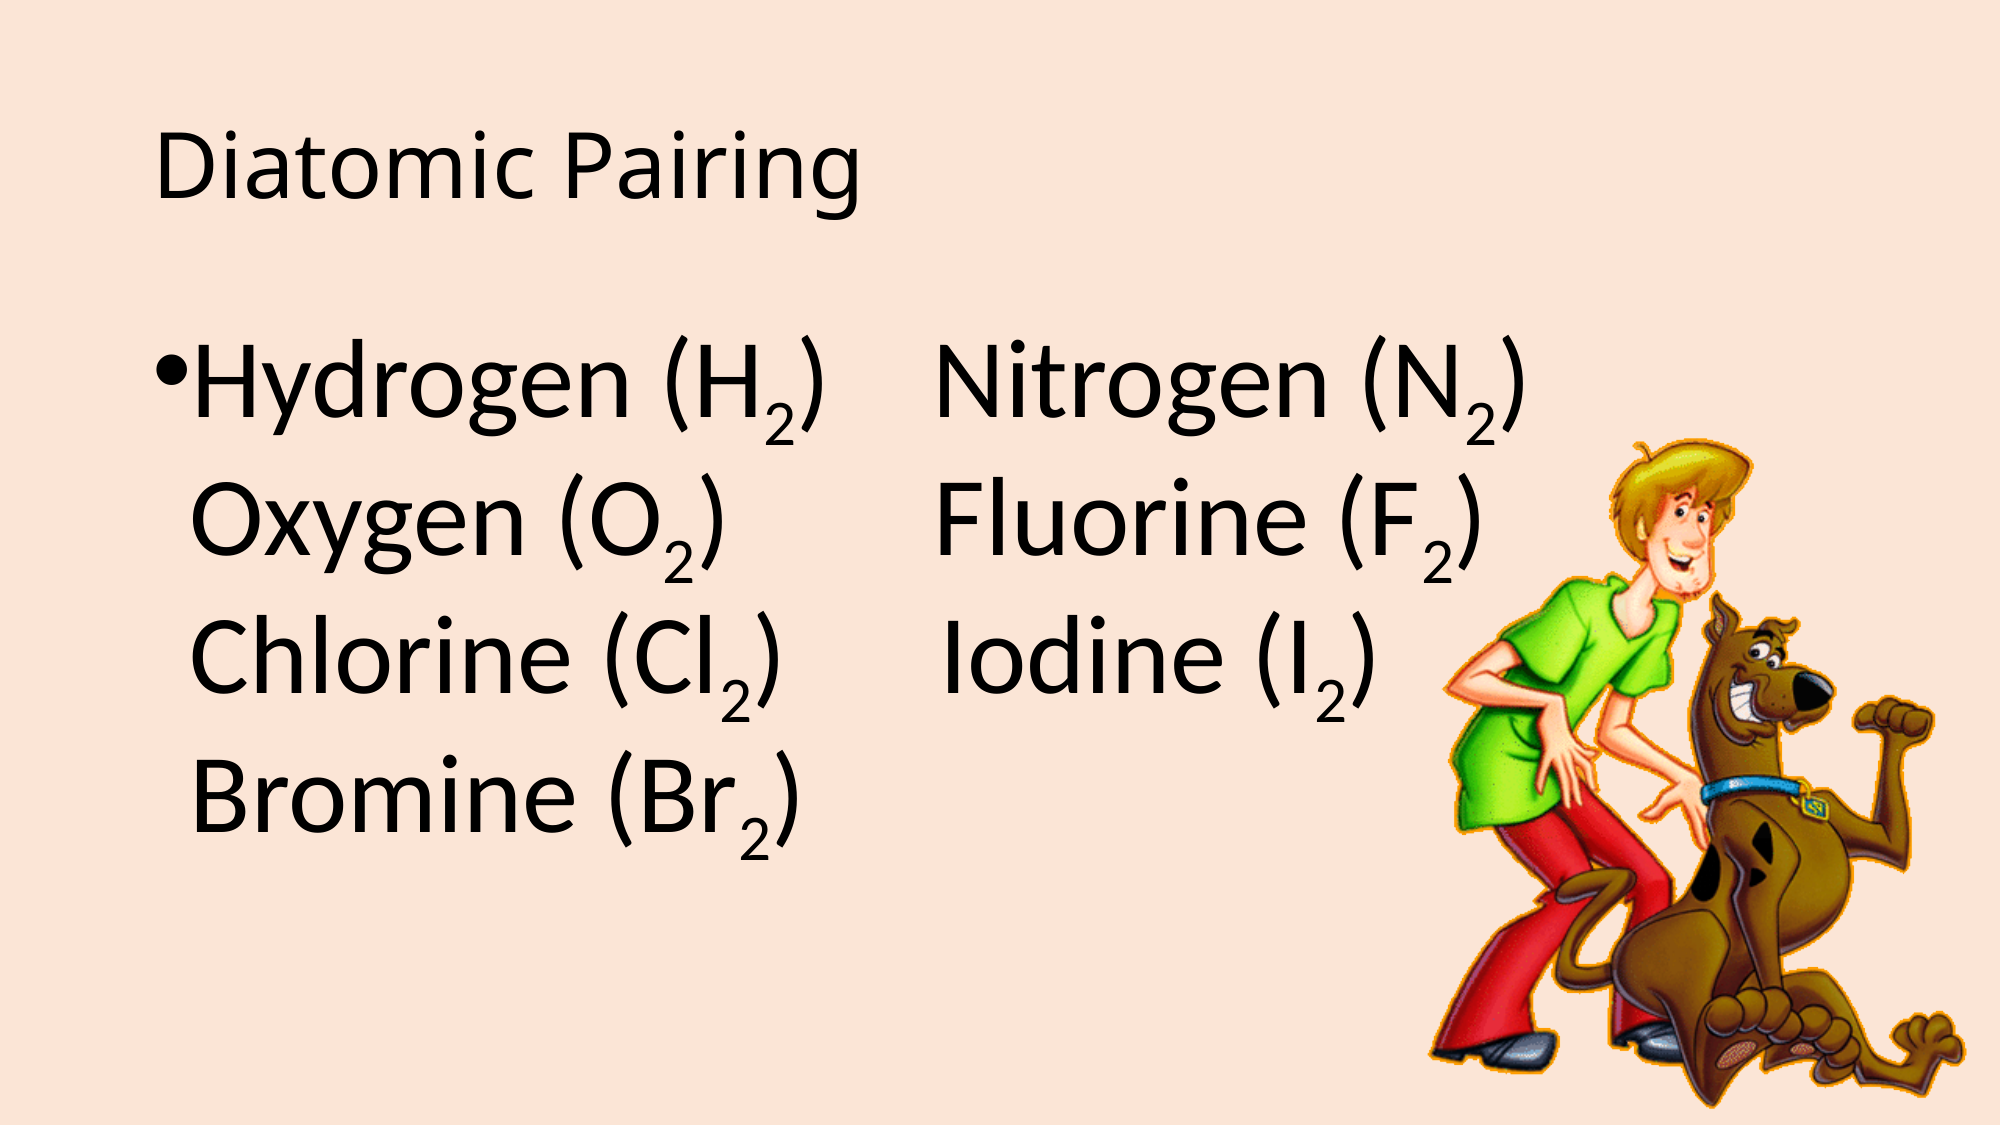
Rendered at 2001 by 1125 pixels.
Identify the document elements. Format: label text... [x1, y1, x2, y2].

list Hydrogen (H2) Nitrogen (N2) Oxygen (O2) Fluorine (F2) Chlorine (Cl2) Iodine (I2) Bromine (Br2) [137, 299, 1863, 1014]
title Diatomic Pairing [137, 59, 1863, 278]
picture [1426, 396, 2000, 1125]
